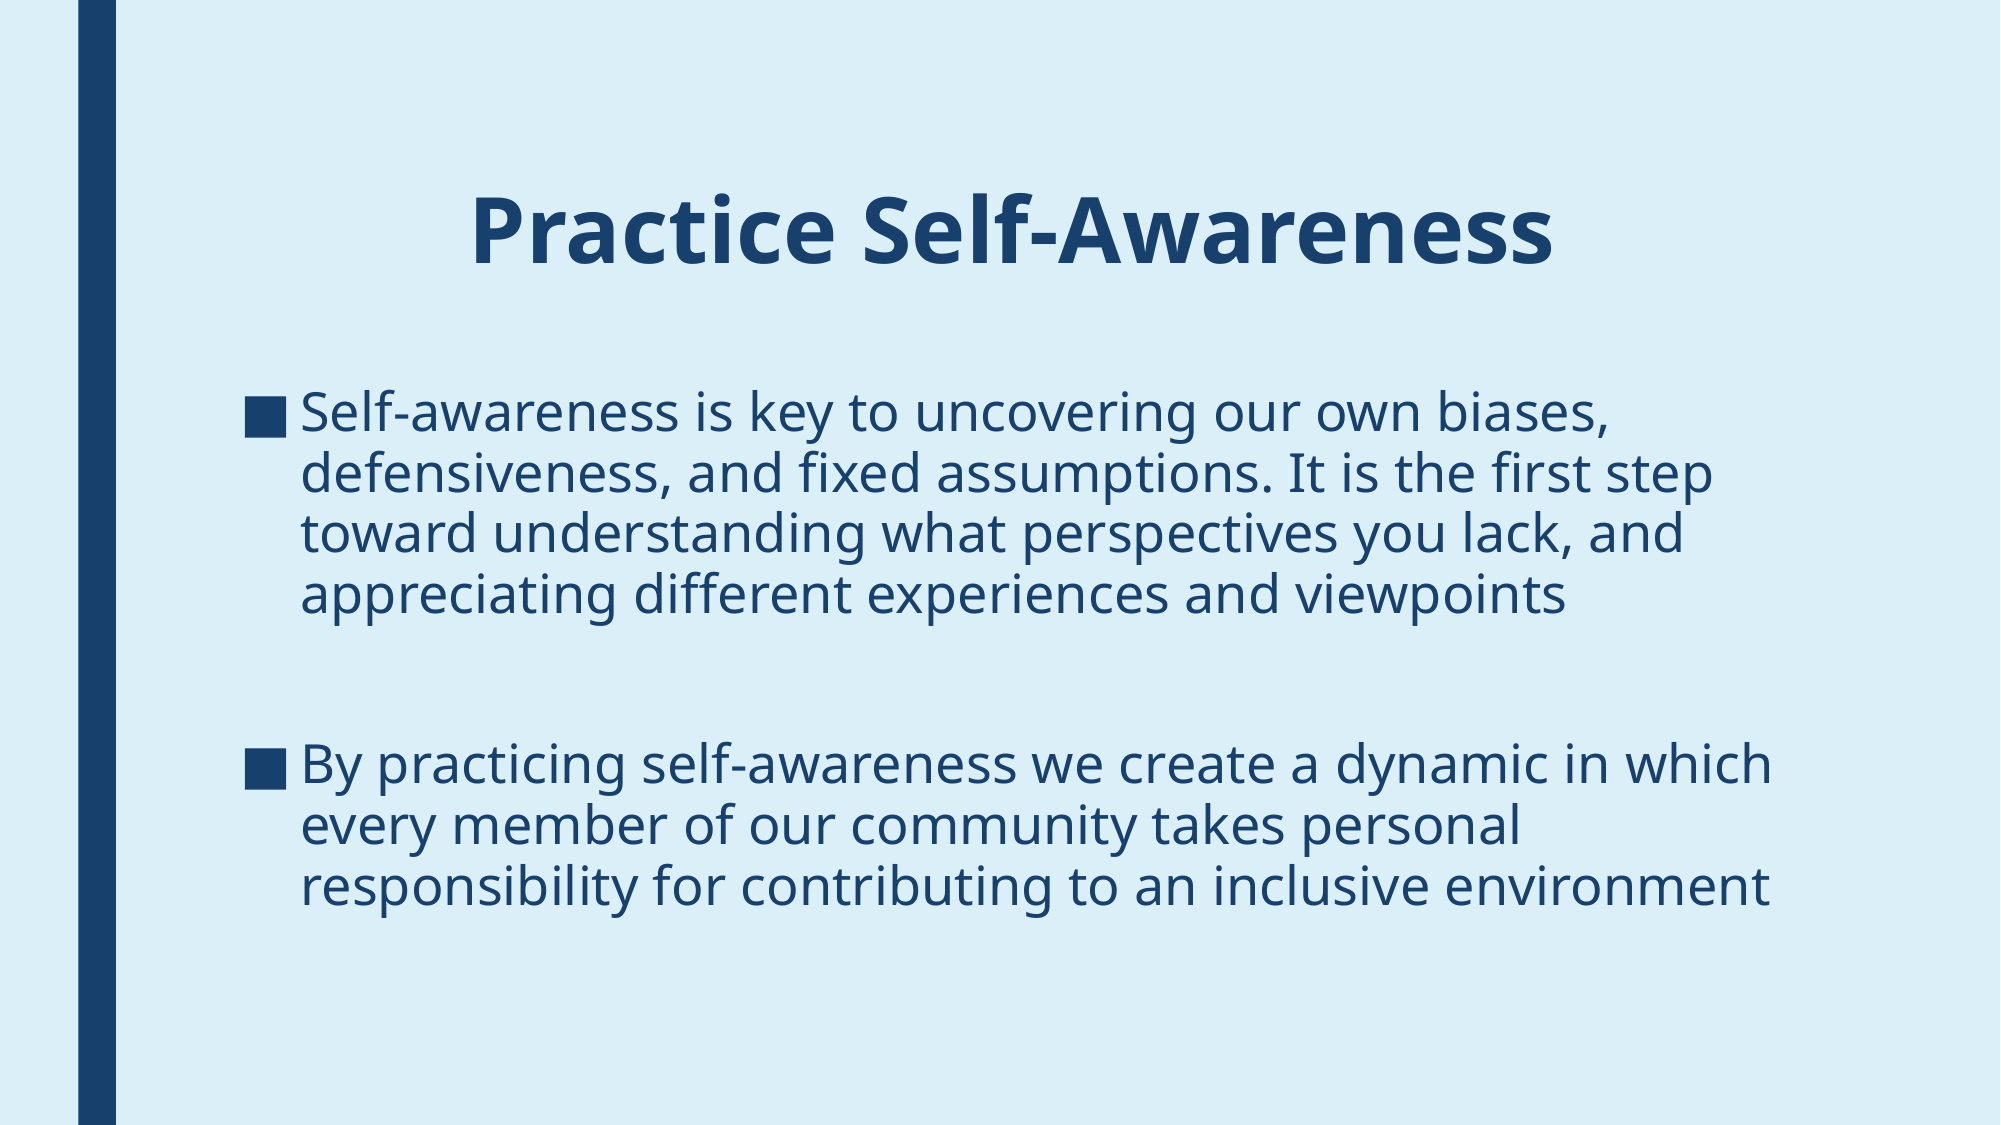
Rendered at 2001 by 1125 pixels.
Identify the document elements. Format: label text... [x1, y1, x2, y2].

list Self-awareness is key to uncovering our own biases, defensiveness, and fixed assumptions. It is the first step toward understanding what perspectives you lack, and appreciating different experiences and viewpoints By practicing self-awareness we create a dynamic in which every member of our community takes personal responsibility for contributing to an inclusive environment [225, 375, 1800, 963]
title Practice Self-Awareness [225, 112, 1800, 357]
